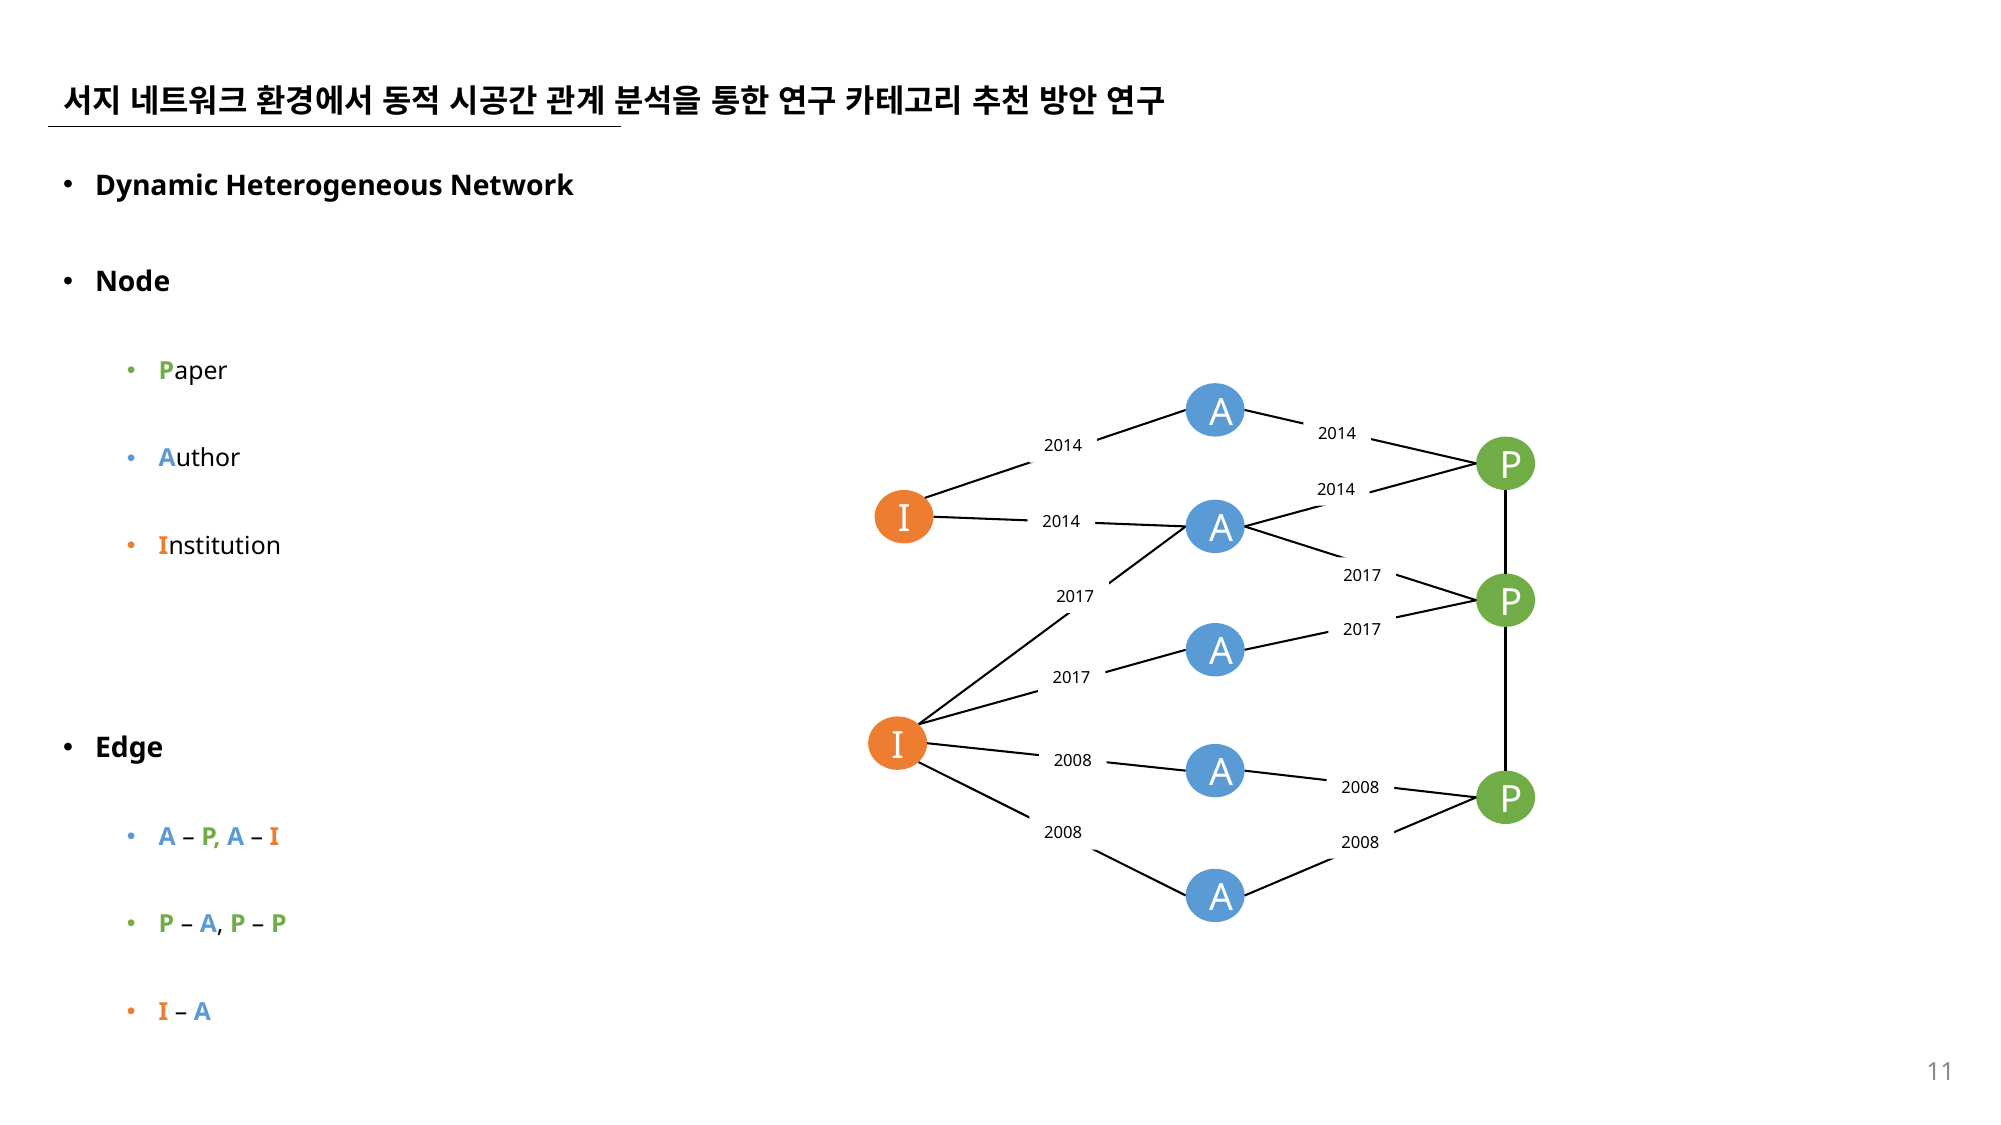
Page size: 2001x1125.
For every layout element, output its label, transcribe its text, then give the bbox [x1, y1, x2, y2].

list Dynamic Heterogeneous Network Node Paper Author Institution Edge A – P, A – I P – A, P – P I – A [48, 163, 1970, 1043]
slide_number 11 [1519, 1043, 1970, 1103]
title 서지 네트워크 환경에서 동적 시공간 관계 분석을 통한 연구 카테고리 추천 방안 연구 [48, 72, 1505, 127]
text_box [868, 383, 1536, 923]
